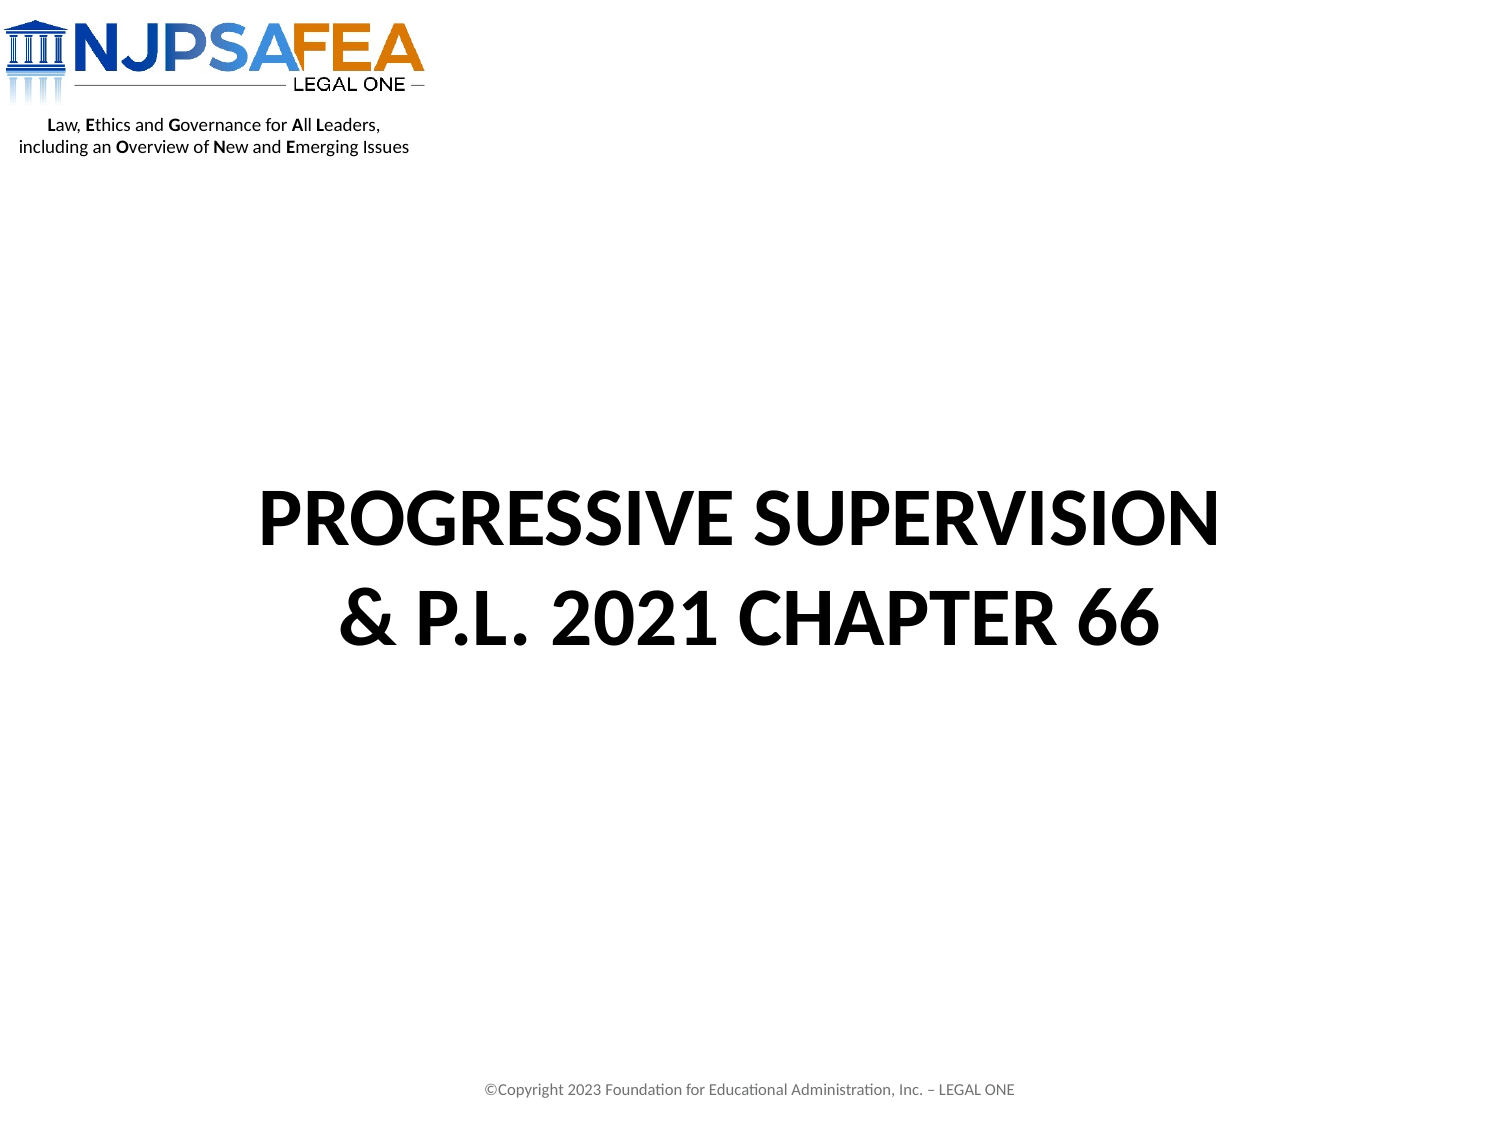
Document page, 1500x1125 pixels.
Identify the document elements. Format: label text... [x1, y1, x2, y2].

title Progressive Supervision & P.L. 2021 Chapter 66 [112, 450, 1388, 675]
picture [3, 20, 429, 120]
